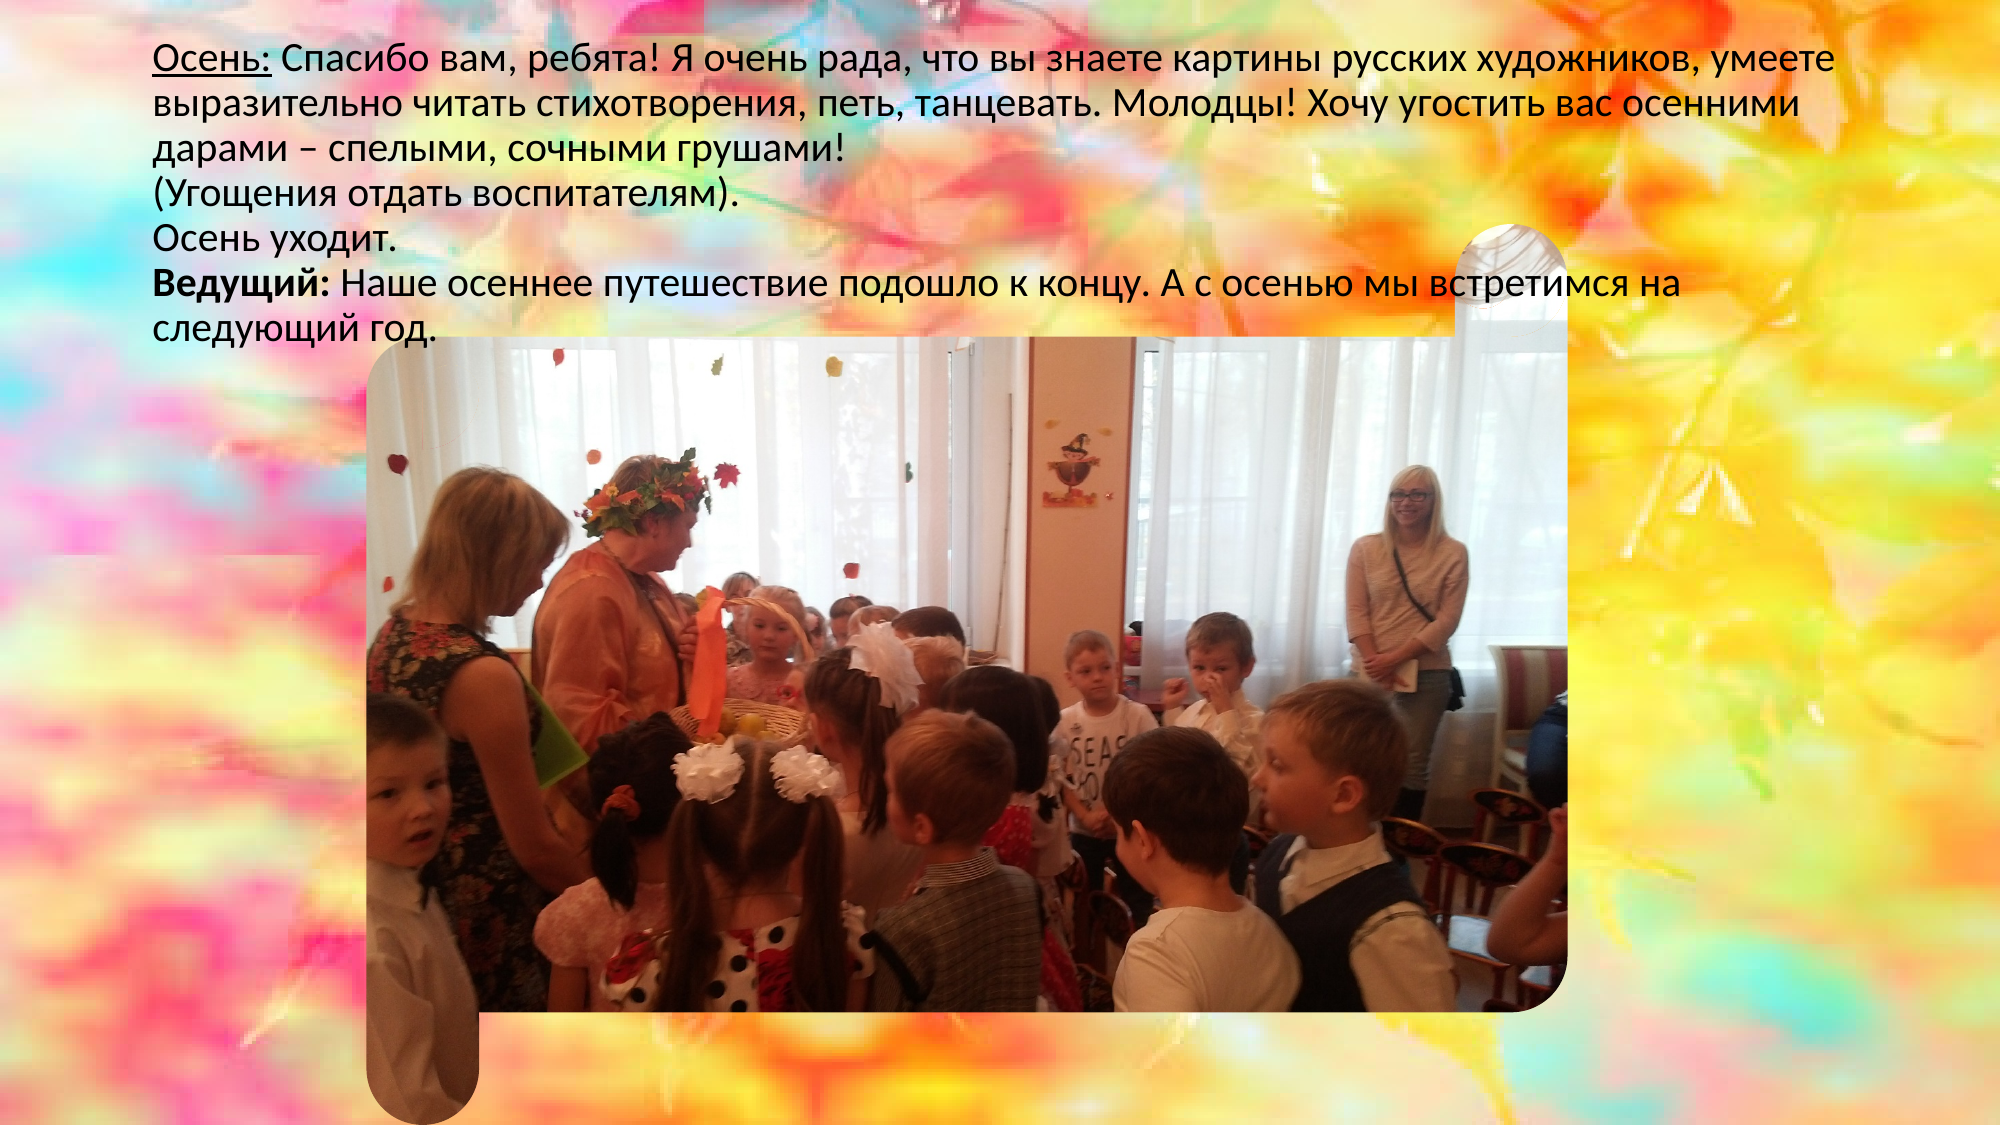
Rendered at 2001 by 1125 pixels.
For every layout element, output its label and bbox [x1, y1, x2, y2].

list [366, 224, 1568, 1125]
picture [0, 0, 2000, 1125]
